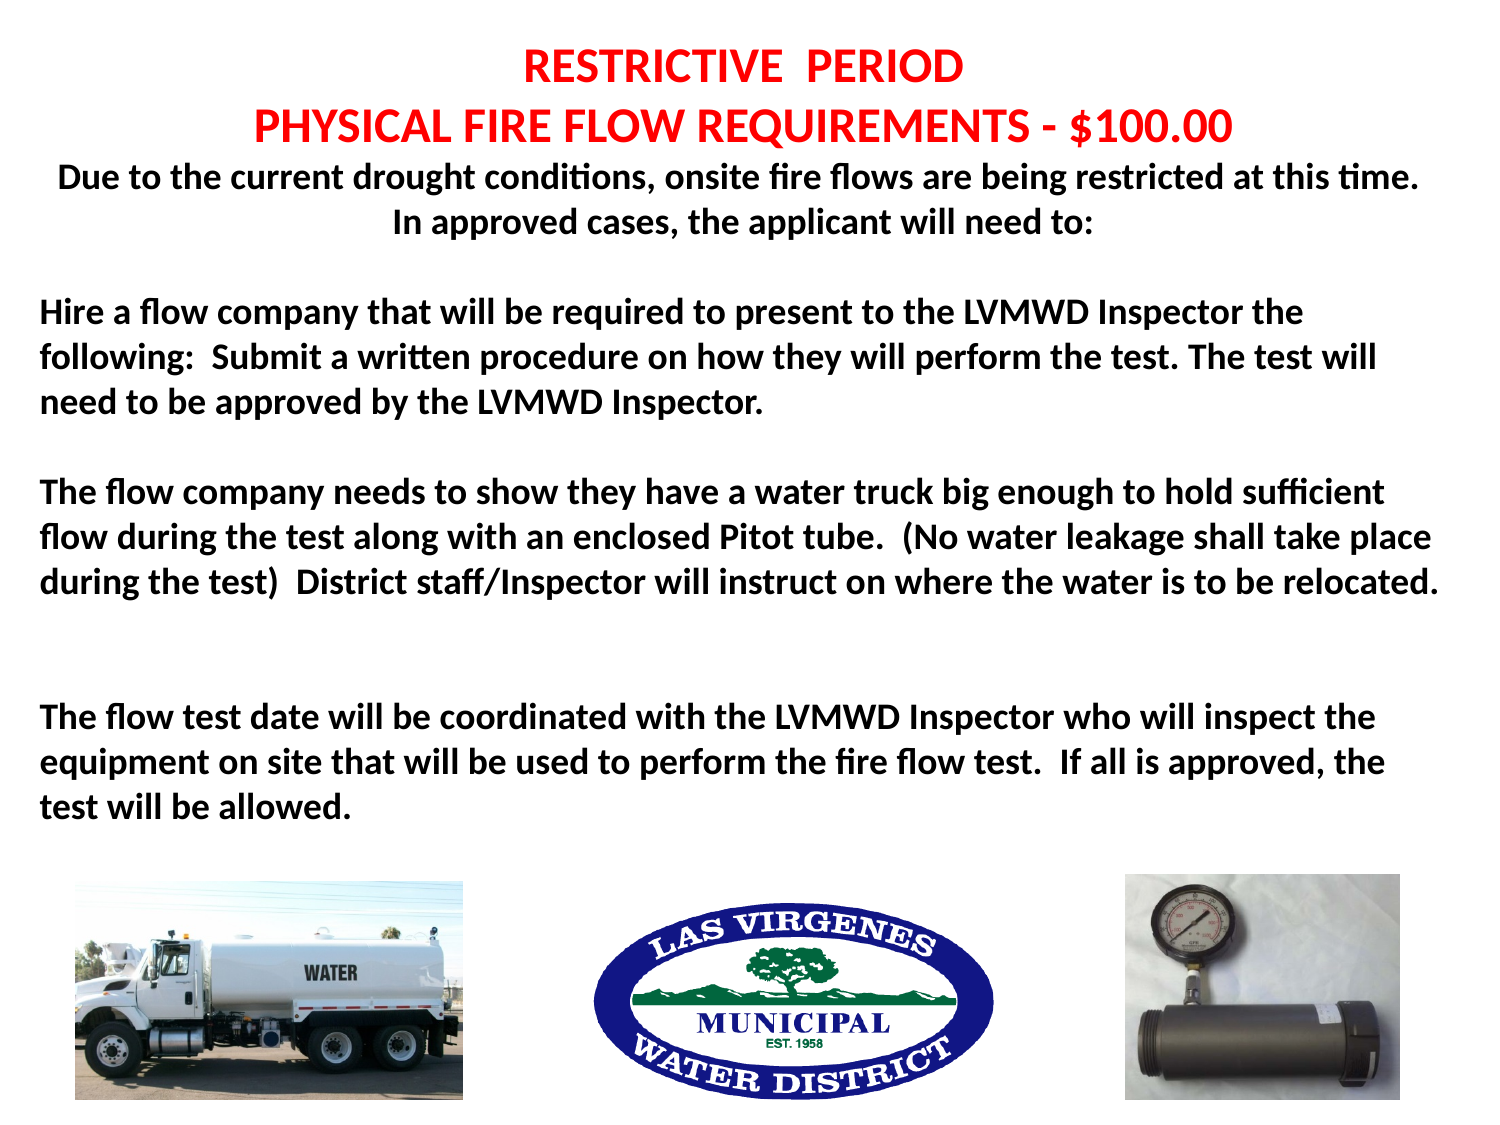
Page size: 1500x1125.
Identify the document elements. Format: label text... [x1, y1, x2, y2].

picture [1124, 874, 1401, 1100]
picture [593, 902, 994, 1101]
picture [74, 881, 463, 1101]
text_box RESTRICTIVE PERIOD PHYSICAL FIRE FLOW REQUIREMENTS - $100.00 Due to the current drought conditions, onsite fire flows are being restricted at this time. In approved cases, the applicant will need to: Hire a flow company that will be required to present to the LVMWD Inspector the following: Submit a written procedure on how they will perform the test. The test will need to be approved by the LVMWD Inspector. The flow company needs to show they have a water truck big enough to hold sufficient flow during the test along with an enclosed Pitot tube. (No water leakage shall take place during the test) District staff/Inspector will instruct on where the water is to be relocated. The flow test date will be coordinated with the LVMWD Inspector who will inspect the equipment on site that will be used to perform the fire flow test. If all is approved, the test will be allowed. [24, 24, 1463, 930]
